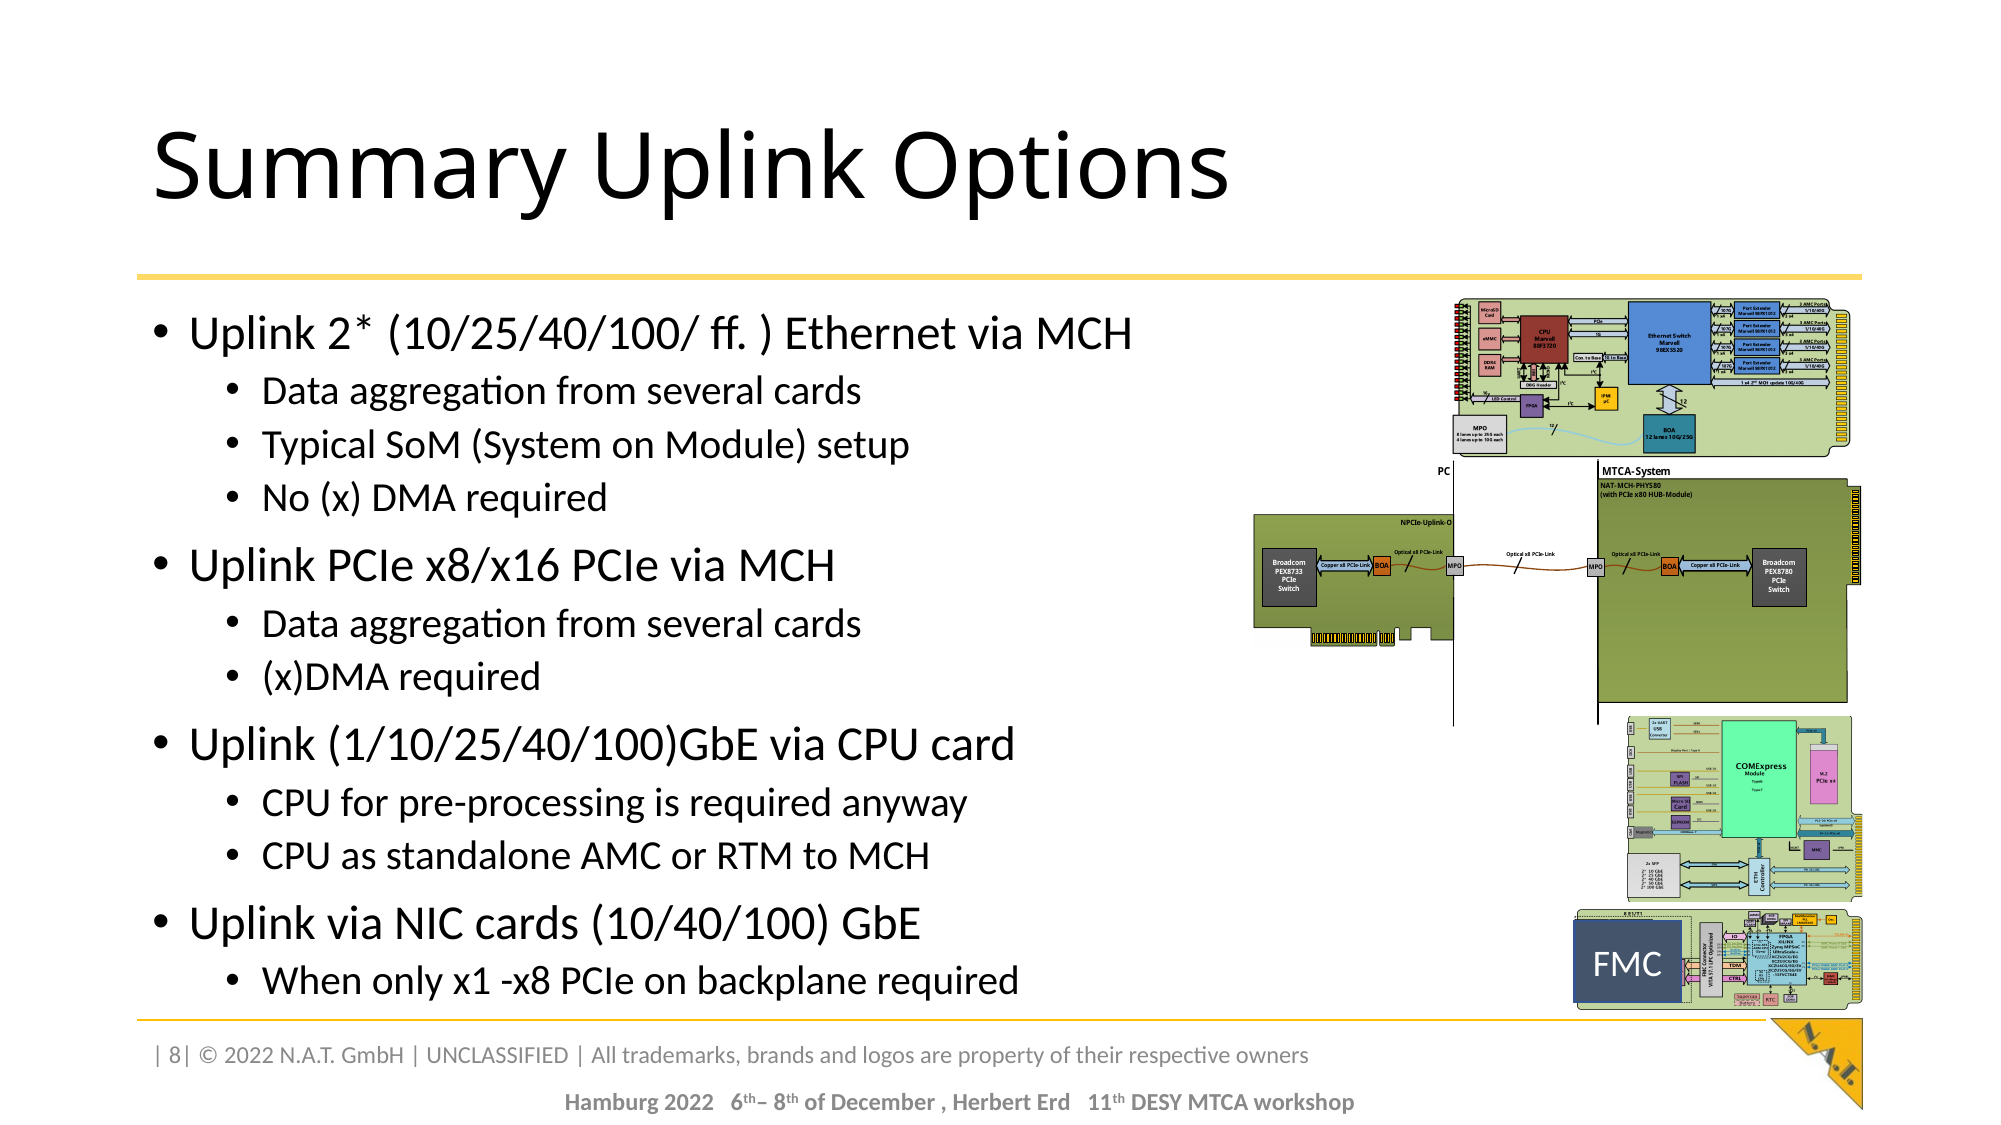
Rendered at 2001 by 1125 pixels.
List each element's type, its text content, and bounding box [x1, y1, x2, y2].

list Uplink 2* (10/25/40/100/ ff. ) Ethernet via MCH Data aggregation from several cards Typical SoM (System on Module) setup No (x) DMA required Uplink PCIe x8/x16 PCIe via MCH Data aggregation from several cards (x)DMA required Uplink (1/10/25/40/100)GbE via CPU card CPU for pre-processing is required anyway CPU as standalone AMC or RTM to MCH Uplink via NIC cards (10/40/100) GbE When only x1 -x8 PCIe on backplane required [137, 299, 1203, 1014]
picture [1373, 163, 1985, 596]
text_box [1251, 457, 1863, 729]
picture [1574, 909, 1863, 1010]
text_box [796, 929, 903, 990]
picture [1770, 1018, 1863, 1111]
picture [1626, 729, 1863, 902]
title Summary Uplink Options [137, 59, 1863, 278]
